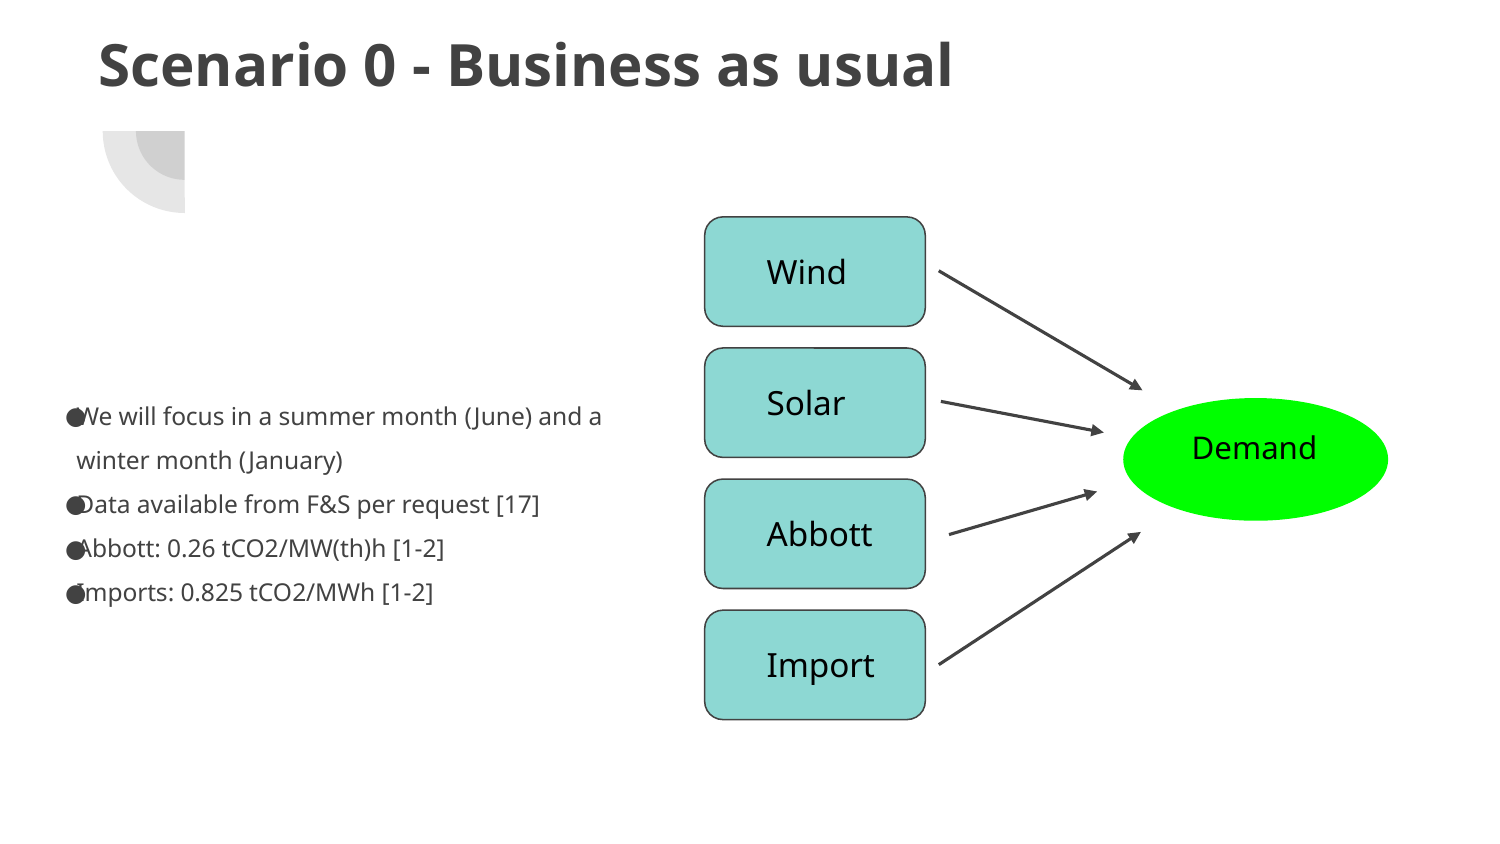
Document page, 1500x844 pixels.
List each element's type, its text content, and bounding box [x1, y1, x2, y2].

text_box Solar [751, 367, 909, 438]
text_box [1123, 398, 1388, 520]
text_box Scenario 0 - Business as usual [83, 12, 1238, 177]
text_box We will focus in a summer month (June) and a winter month (January) Data available from F&S per request [17] Abbott: 0.26 tCO2/MW(th)h [1-2] Imports: 0.825 tCO2/MWh [1-2] [45, 370, 679, 632]
text_box [704, 479, 926, 589]
text_box Import [751, 629, 909, 700]
text_box [704, 610, 926, 720]
text_box [704, 216, 926, 327]
text_box [938, 270, 1143, 391]
text_box [938, 531, 1141, 665]
text_box [940, 401, 1104, 437]
text_box Demand [1176, 413, 1349, 481]
text_box Wind [751, 236, 909, 307]
text_box [704, 347, 926, 458]
text_box Abbott [751, 498, 909, 569]
text_box [948, 489, 1098, 535]
